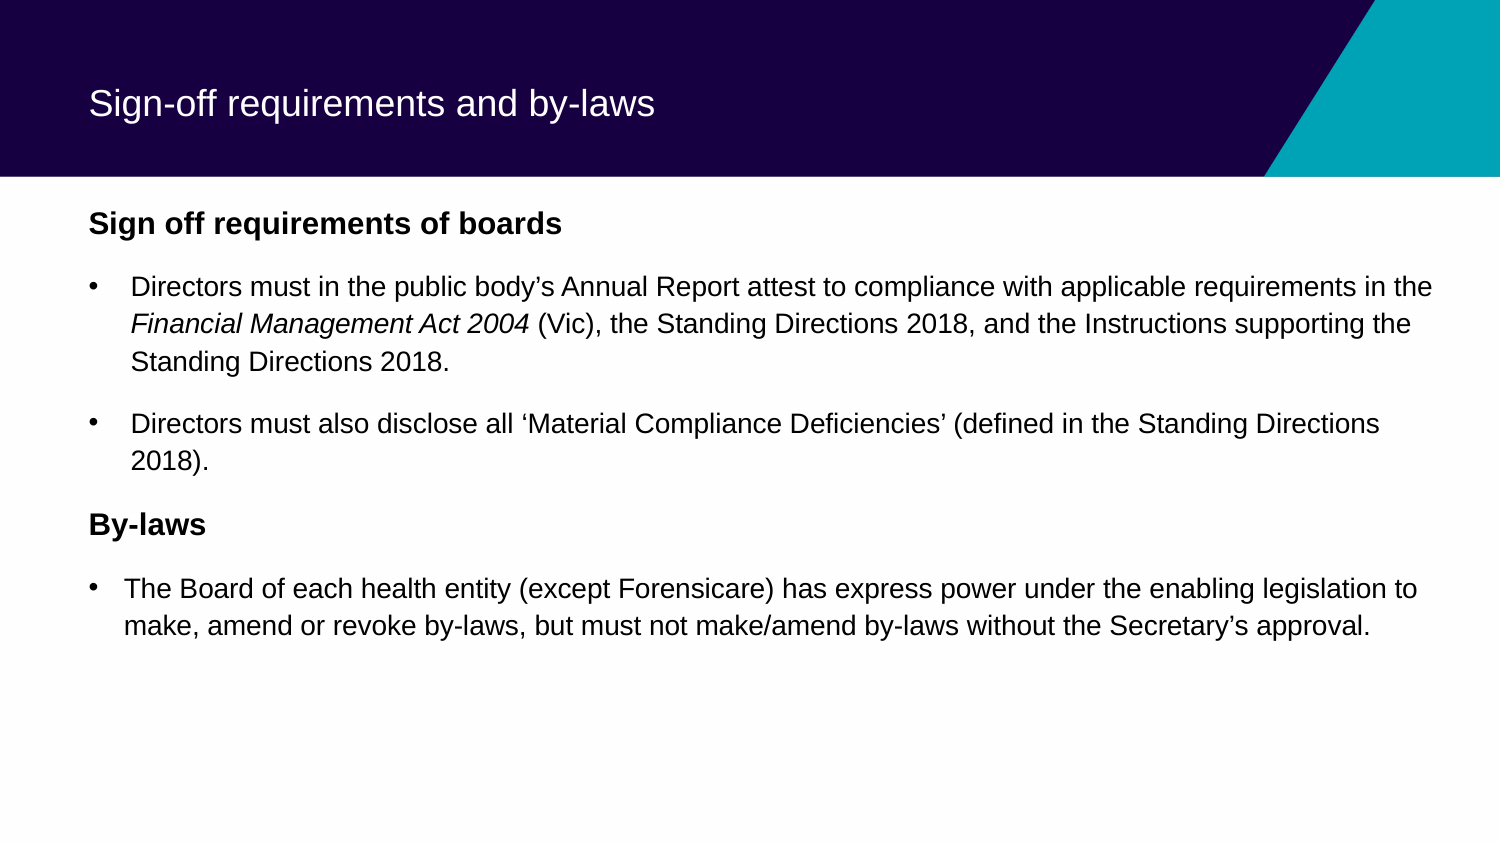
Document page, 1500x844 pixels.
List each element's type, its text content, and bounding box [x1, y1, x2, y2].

list Sign off requirements of boards Directors must in the public body’s Annual Report attest to compliance with applicable requirements in the Financial Management Act 2004 (Vic), the Standing Directions 2018, and the Instructions supporting the Standing Directions 2018. Directors must also disclose all ‘Material Compliance Deficiencies’ (defined in the Standing Directions 2018). By-laws The Board of each health entity (except Forensicare) has express power under the enabling legislation to make, amend or revoke by-laws, but must not make/amend by-laws without the Secretary’s approval. [88, 199, 1441, 797]
picture [0, 0, 1500, 844]
title Sign-off requirements and by-laws [88, 33, 1270, 166]
